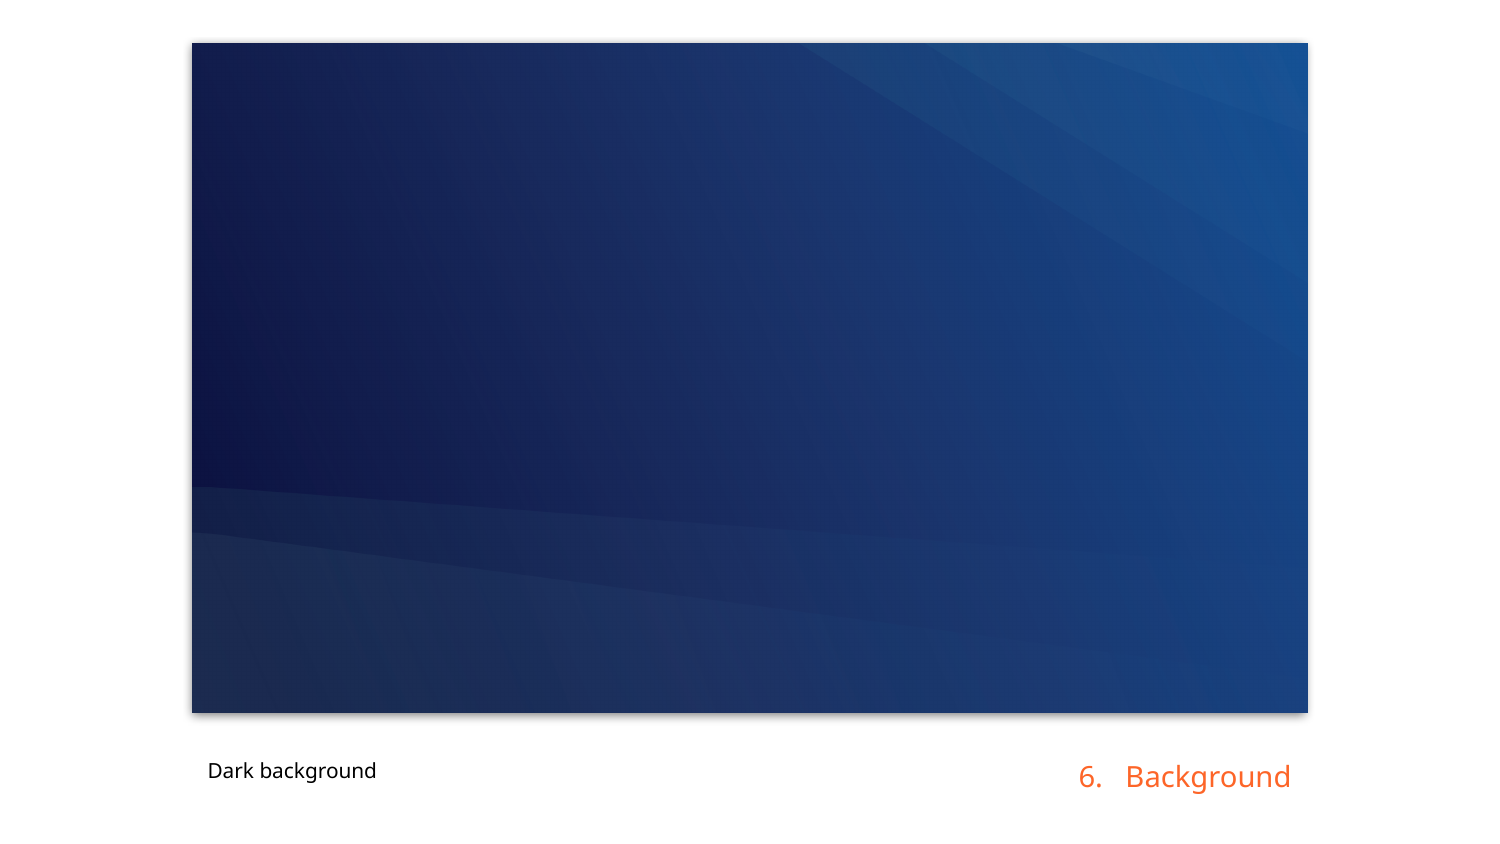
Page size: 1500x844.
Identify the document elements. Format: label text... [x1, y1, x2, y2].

text_box Dark background [192, 742, 417, 796]
text_box 6. Background [1063, 743, 1338, 795]
picture [192, 43, 1308, 714]
